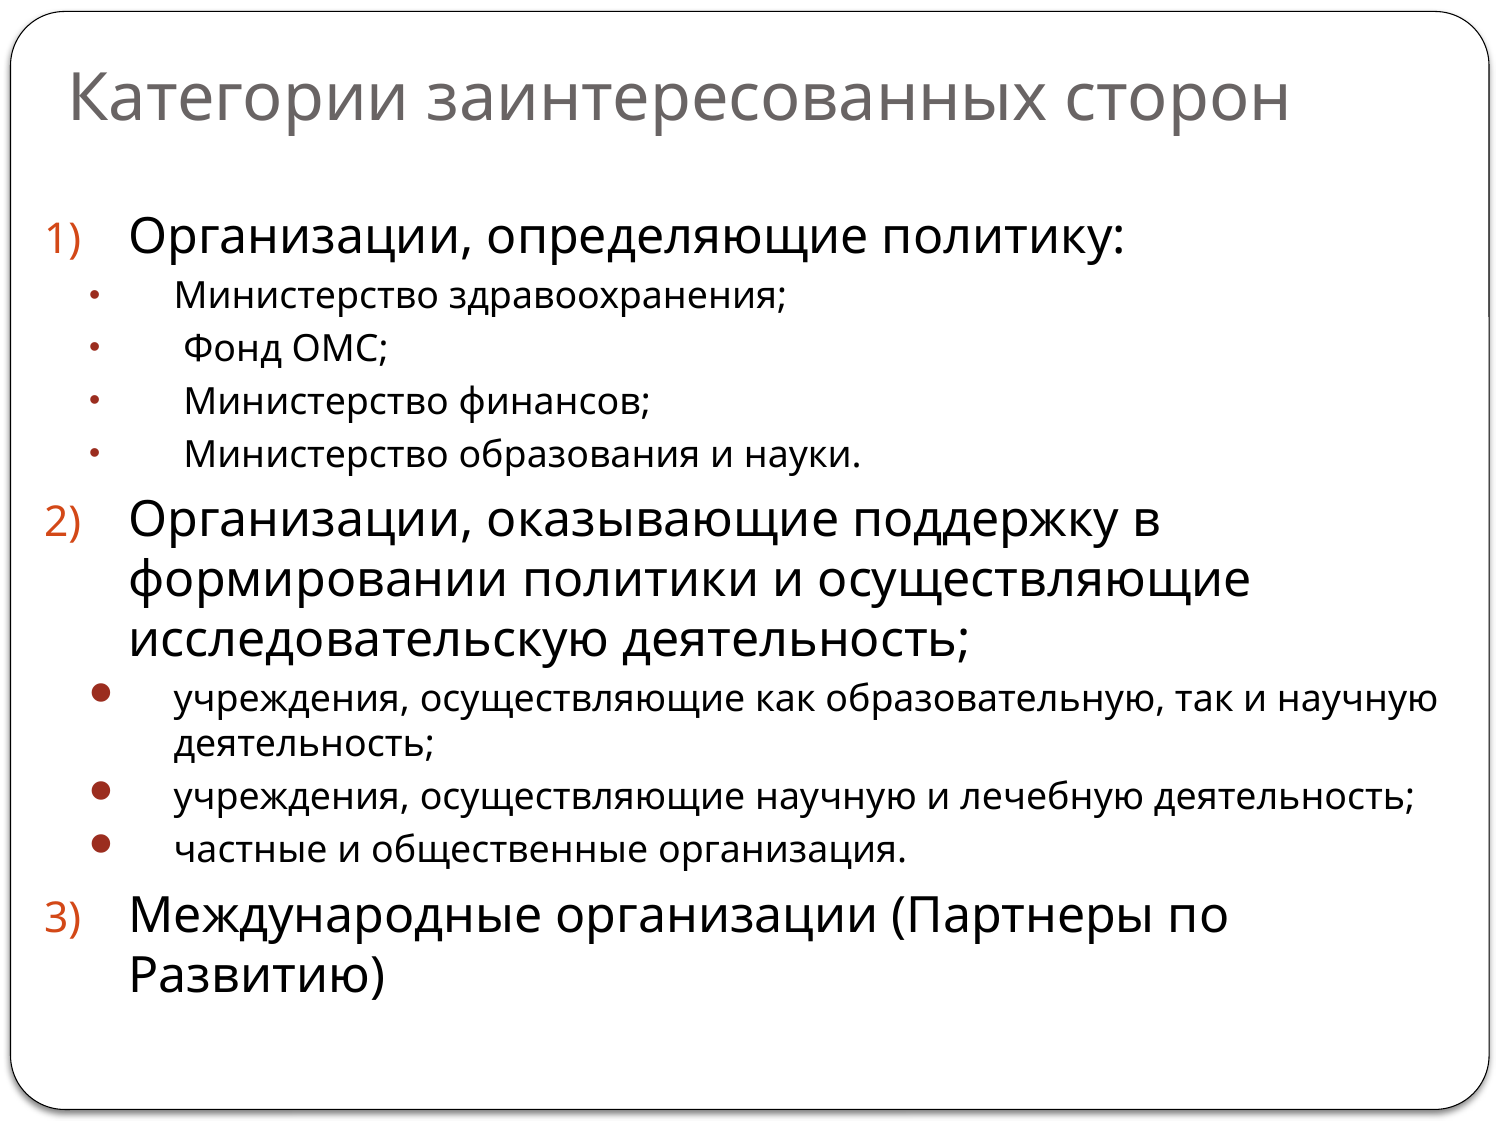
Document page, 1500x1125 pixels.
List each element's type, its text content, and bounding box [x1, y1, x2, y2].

title Категории заинтересованных сторон [53, 45, 1459, 149]
list Организации, определяющие политику: Министерство здравоохранения; Фонд ОМС; Министерство финансов; Министерство образования и науки. Организации, оказывающие поддержку в формировании политики и осуществляющие исследовательскую деятельность; учреждения, осуществляющие как образовательную, так и научную деятельность; учреждения, осуществляющие научную и лечебную деятельность; частные и общественные организация. Международные организации (Партнеры по Развитию) [29, 196, 1459, 1083]
